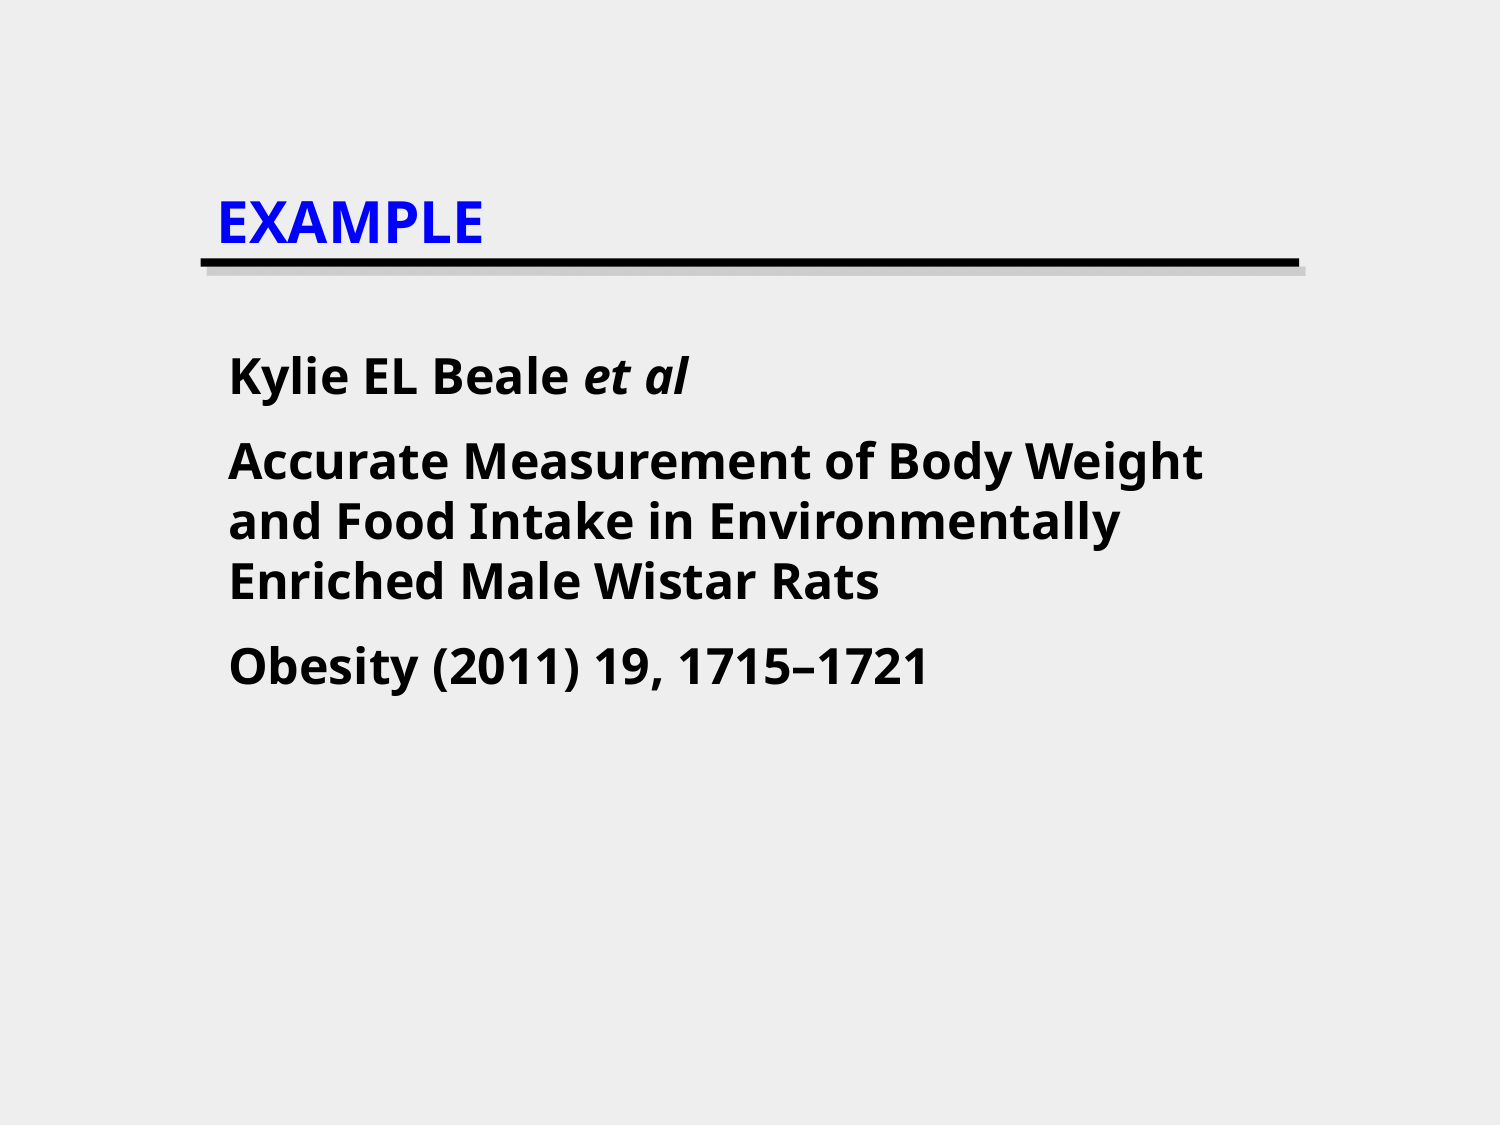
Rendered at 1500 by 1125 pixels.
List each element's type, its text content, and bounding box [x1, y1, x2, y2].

title EXAMPLE [201, 162, 1299, 263]
list Kylie EL Beale et al Accurate Measurement of Body Weight and Food Intake in Environmentally Enriched Male Wistar Rats Obesity (2011) 19, 1715–1721 [213, 337, 1287, 988]
